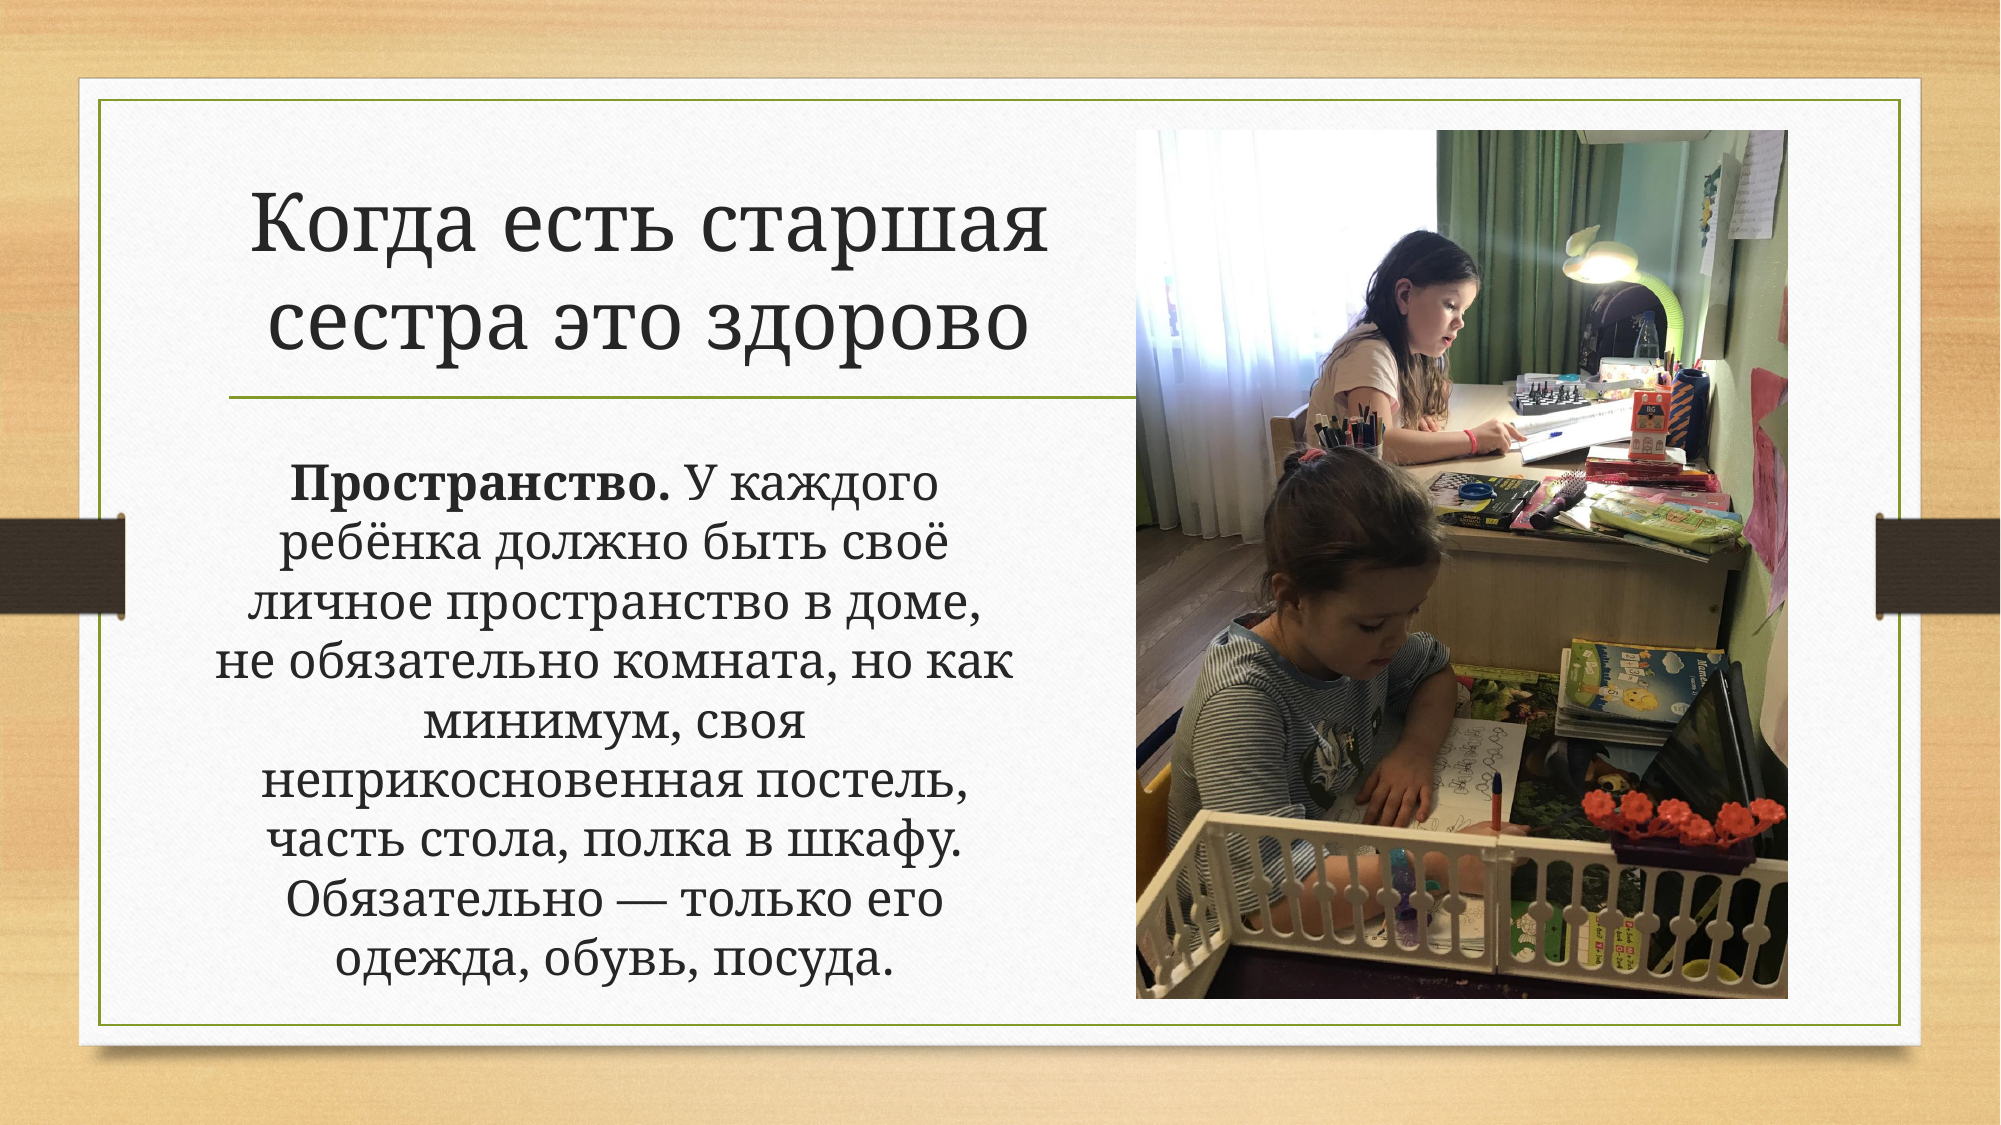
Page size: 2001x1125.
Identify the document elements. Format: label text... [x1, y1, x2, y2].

title Когда есть старшая сестра это здорово [212, 161, 1088, 375]
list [1136, 130, 1788, 1000]
picture [0, 0, 2001, 1125]
text_box Пространство. У каждого ребёнка должно быть своё личное пространство в доме, не обязательно комната, но как минимум, своя неприкосновенная постель, часть стола, полка в шкафу. Обязательно — только его одежда, обувь, посуда. [177, 437, 1053, 999]
